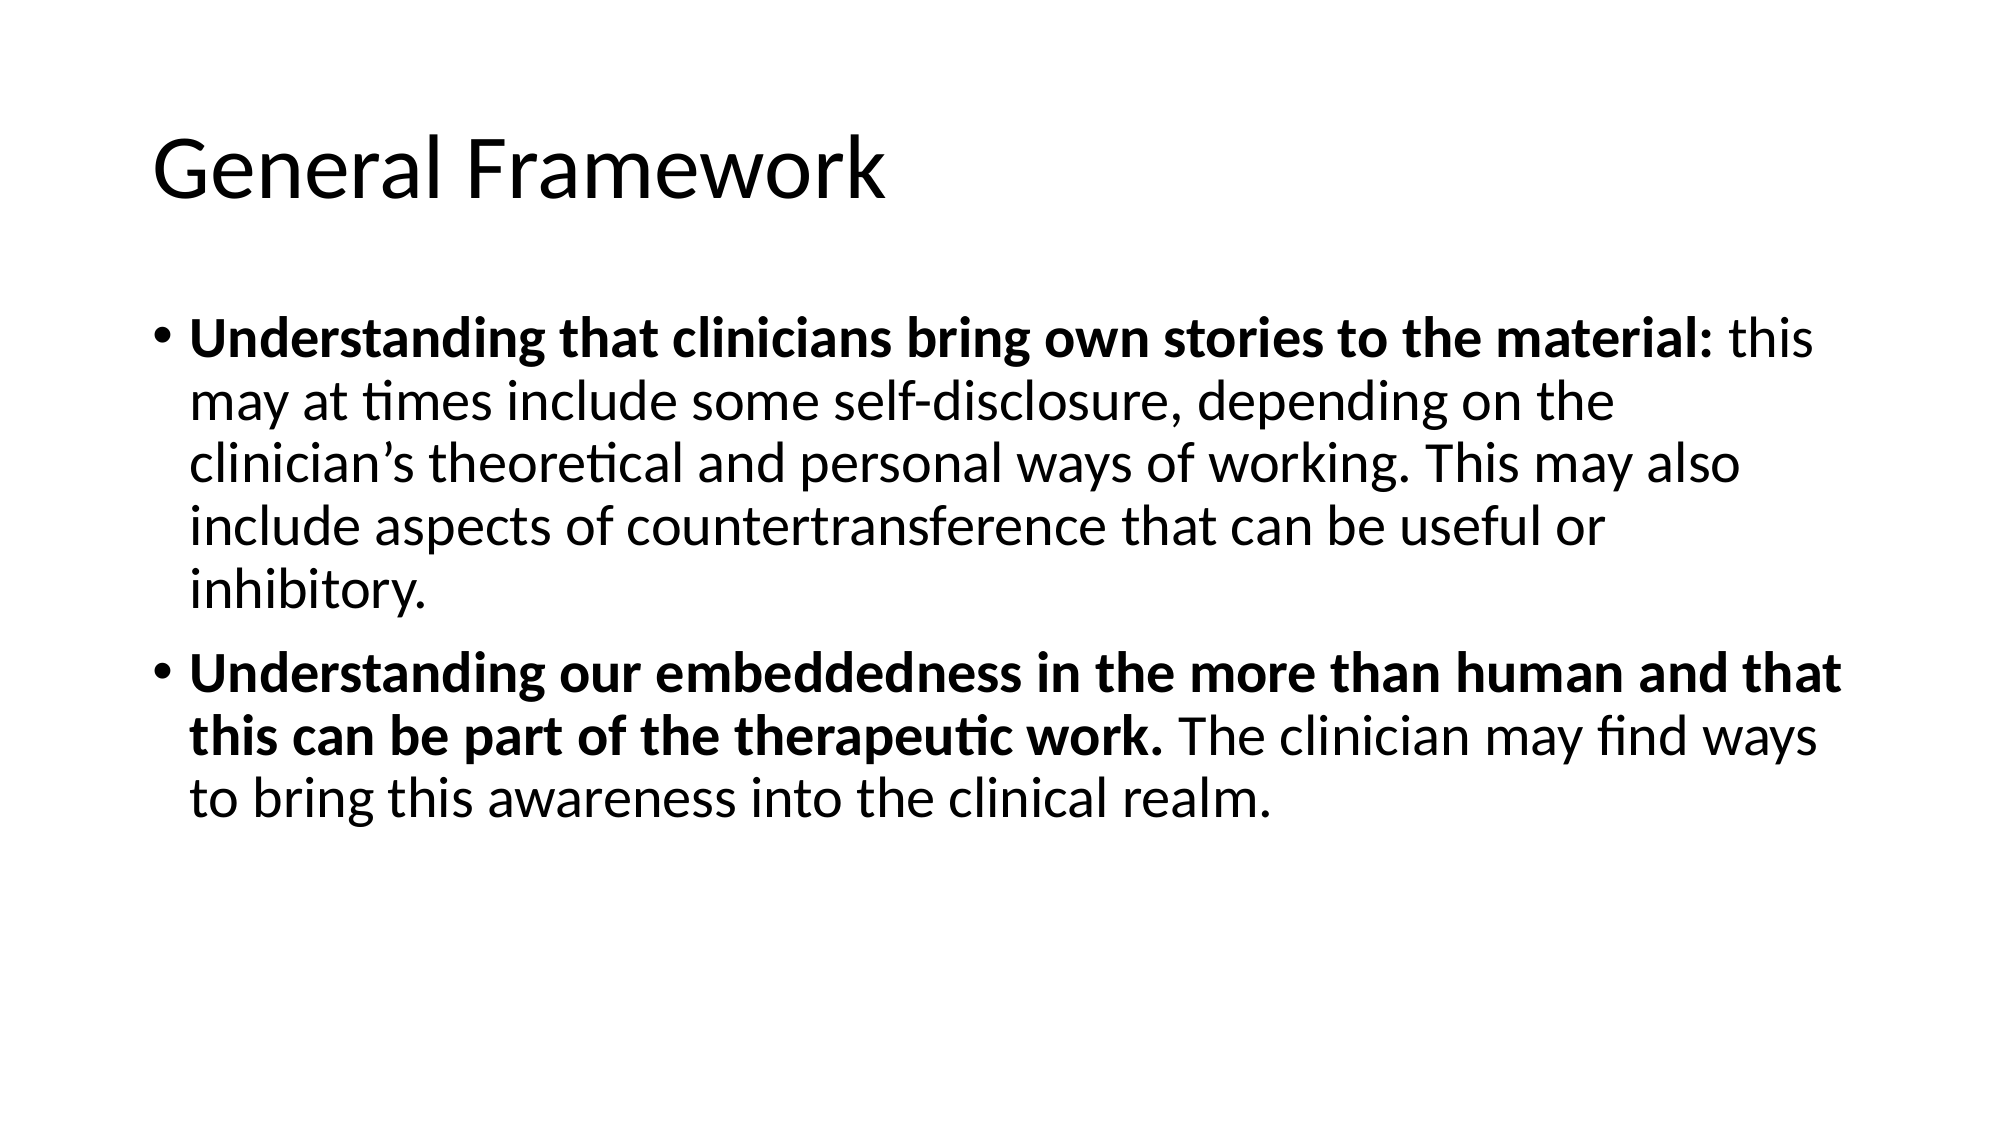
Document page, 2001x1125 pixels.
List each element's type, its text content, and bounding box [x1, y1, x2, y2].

list Understanding that clinicians bring own stories to the material: this may at times include some self-disclosure, depending on the clinician’s theoretical and personal ways of working. This may also include aspects of countertransference that can be useful or inhibitory. Understanding our embeddedness in the more than human and that this can be part of the therapeutic work. The clinician may find ways to bring this awareness into the clinical realm. [137, 299, 1863, 1014]
title General Framework [137, 59, 1863, 278]
